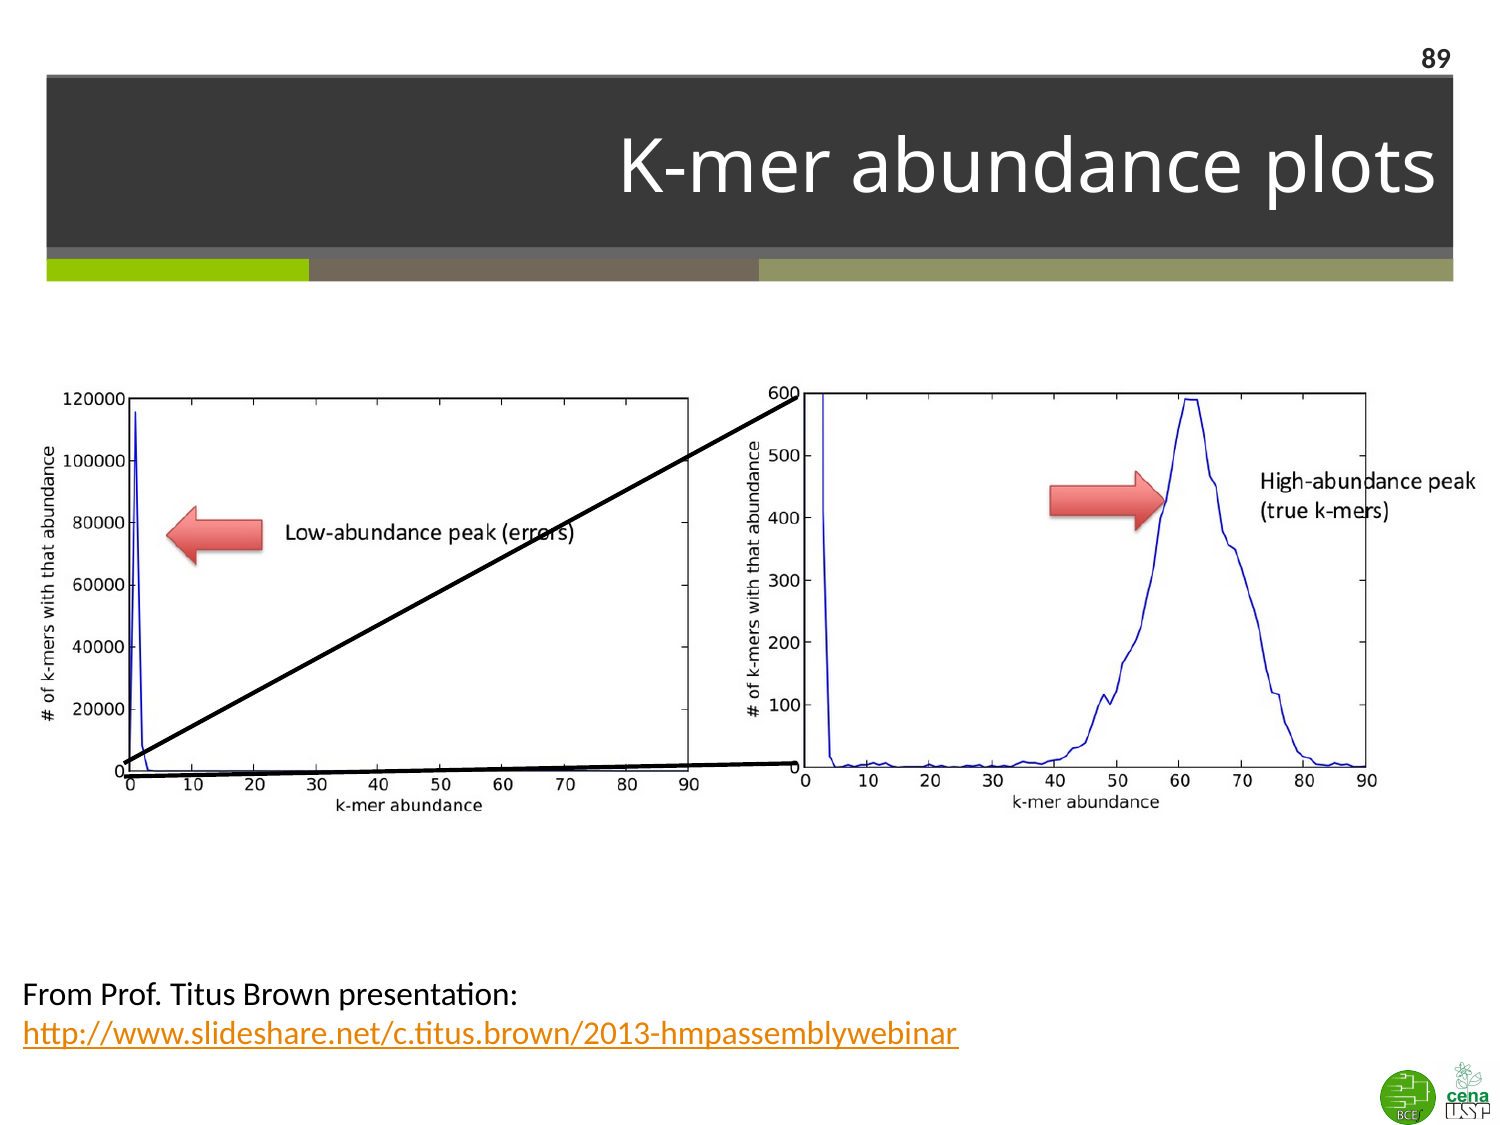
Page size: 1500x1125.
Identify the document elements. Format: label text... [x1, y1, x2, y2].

picture [1380, 1060, 1500, 1125]
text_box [123, 374, 1483, 822]
picture [13, 374, 123, 822]
slide_number 89 [1362, 27, 1466, 87]
title K-mer abundance plots [46, 78, 1454, 248]
text_box From Prof. Titus Brown presentation: http://www.slideshare.net/c.titus.brown/2013-hmpassemblywebinar [7, 964, 974, 1059]
